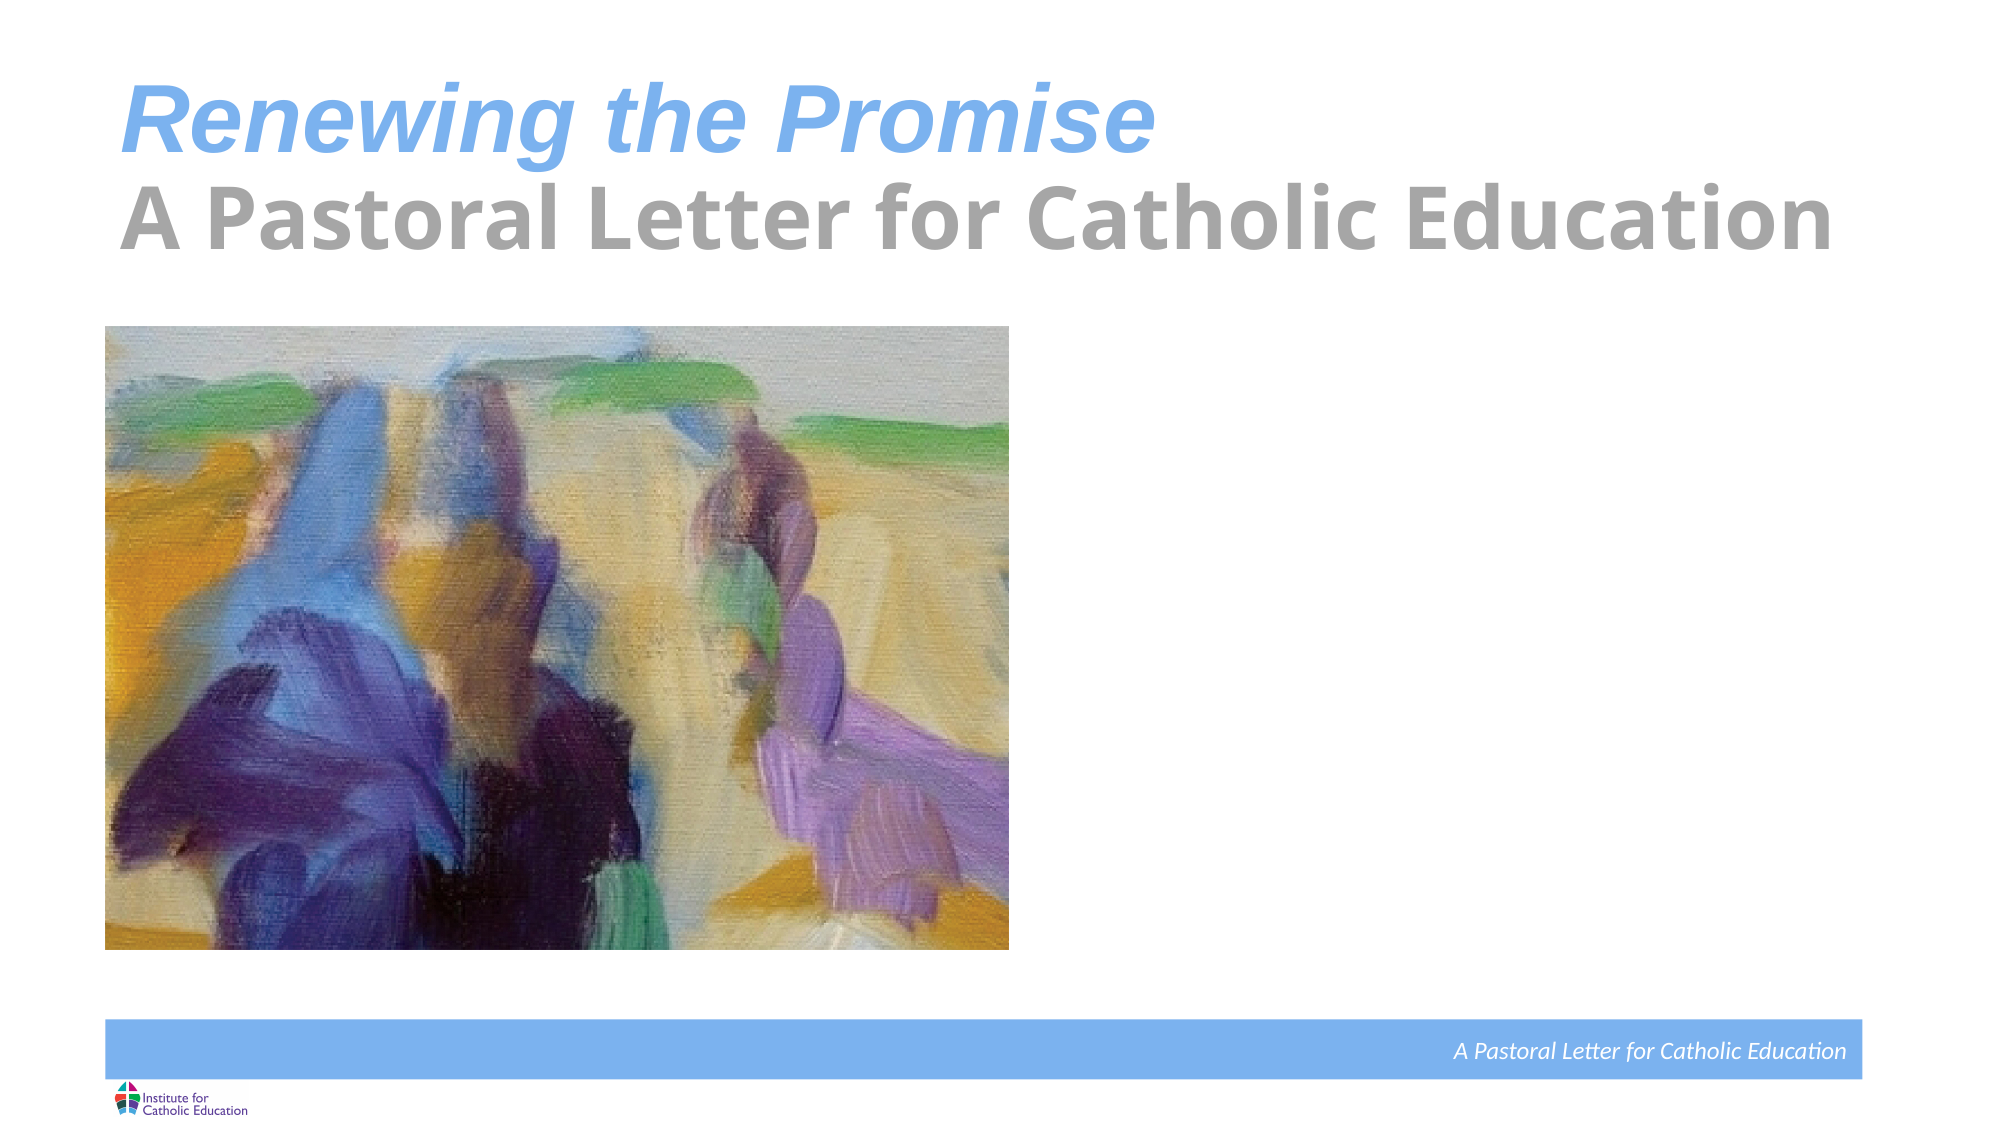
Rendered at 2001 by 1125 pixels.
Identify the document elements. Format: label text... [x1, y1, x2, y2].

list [113, 1079, 249, 1117]
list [105, 326, 1009, 950]
footer A Pastoral Letter for Catholic Education [105, 1019, 1863, 1080]
title Renewing the Promise A Pastoral Letter for Catholic Education [105, 59, 1863, 278]
